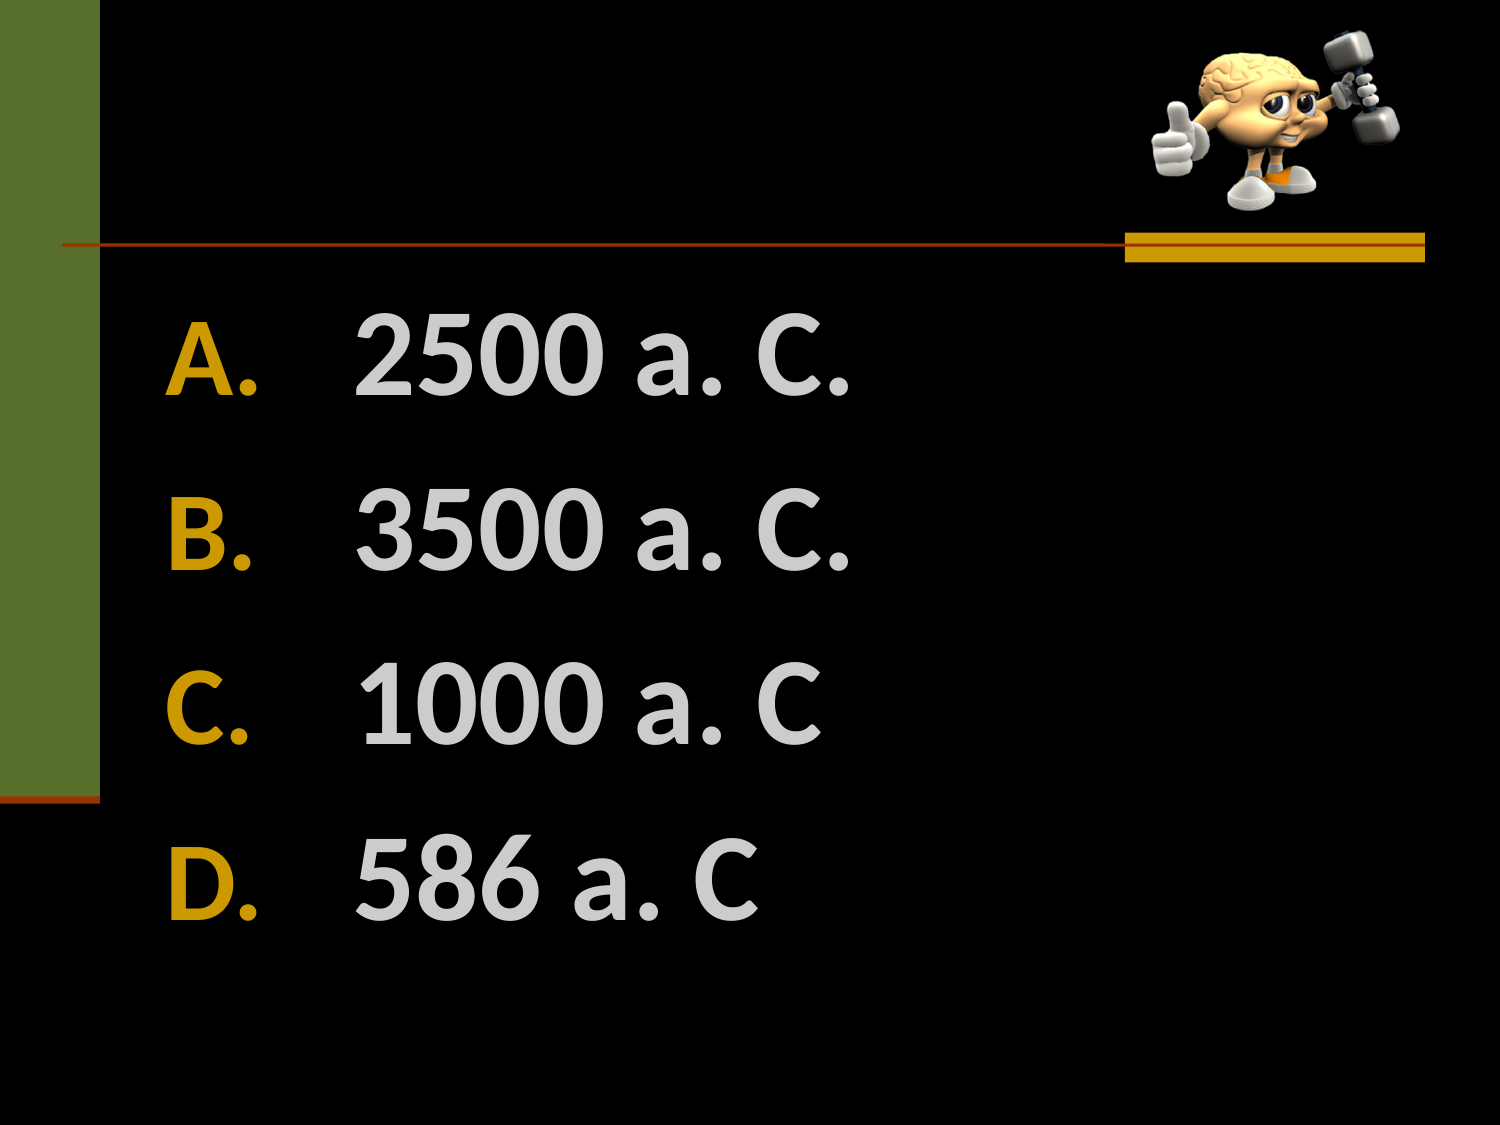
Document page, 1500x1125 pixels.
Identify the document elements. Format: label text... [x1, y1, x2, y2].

picture [1151, 30, 1400, 211]
list 2500 a. C. 3500 a. C. 1000 a. C 586 a. C [150, 262, 1425, 1047]
